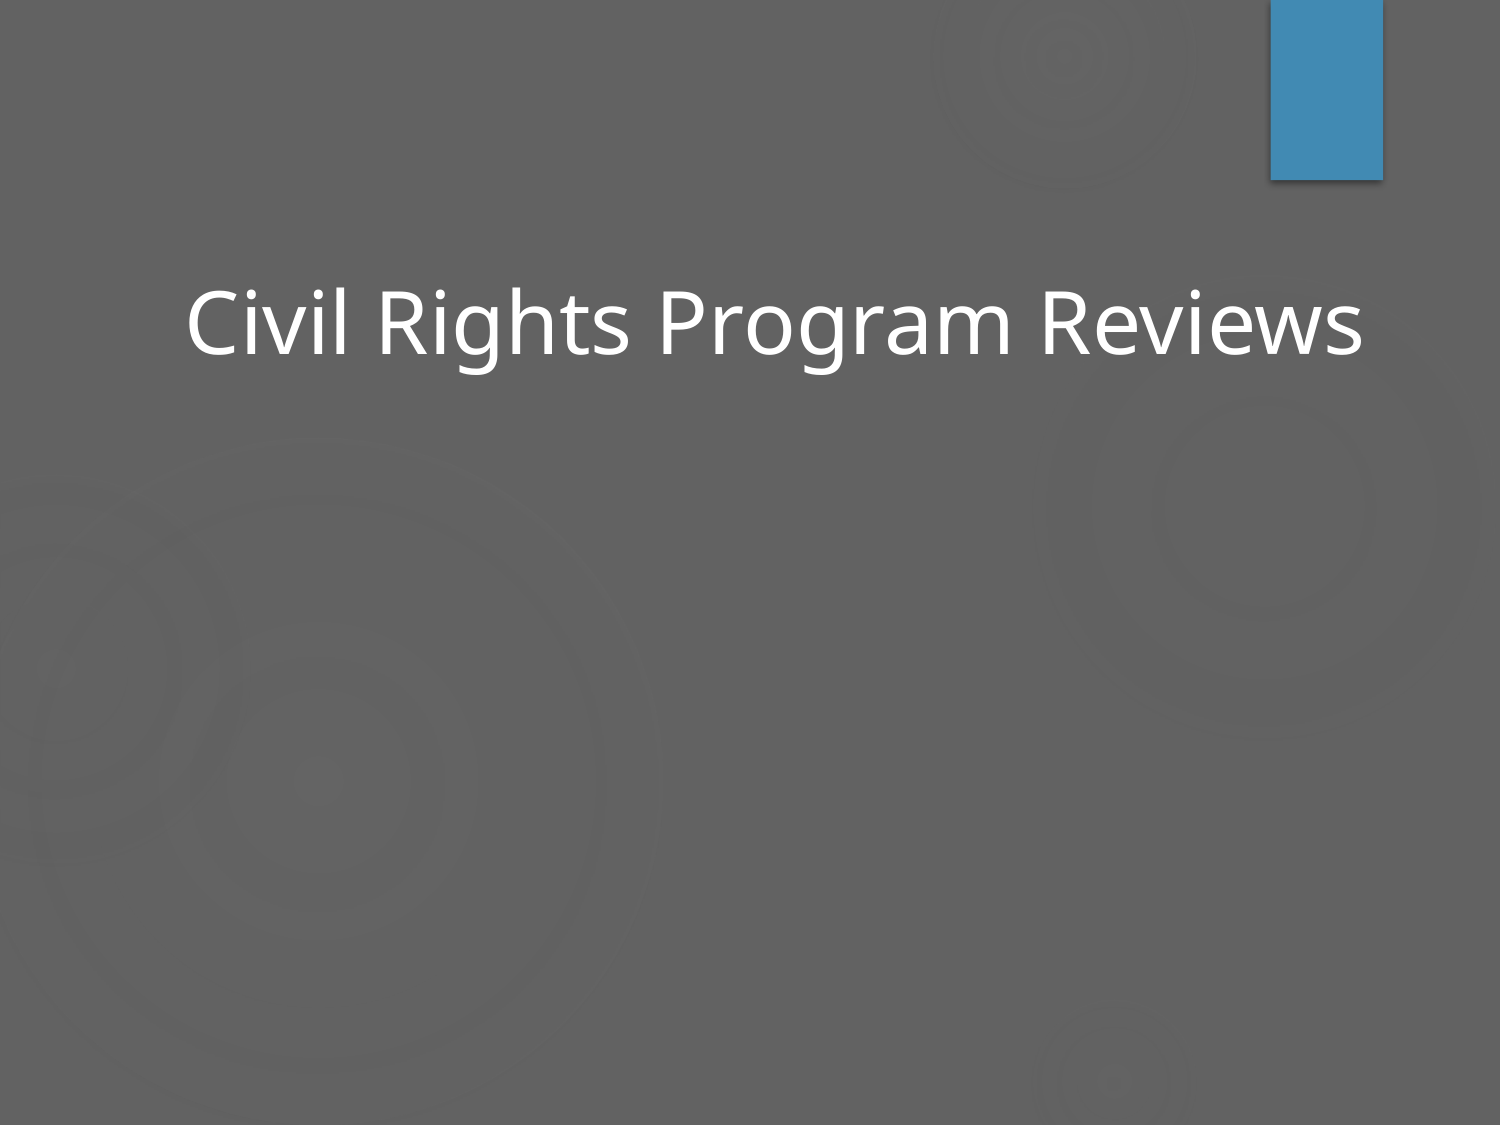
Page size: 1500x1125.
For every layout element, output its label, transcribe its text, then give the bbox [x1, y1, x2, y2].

title Civil Rights Program Reviews [87, 50, 1463, 596]
